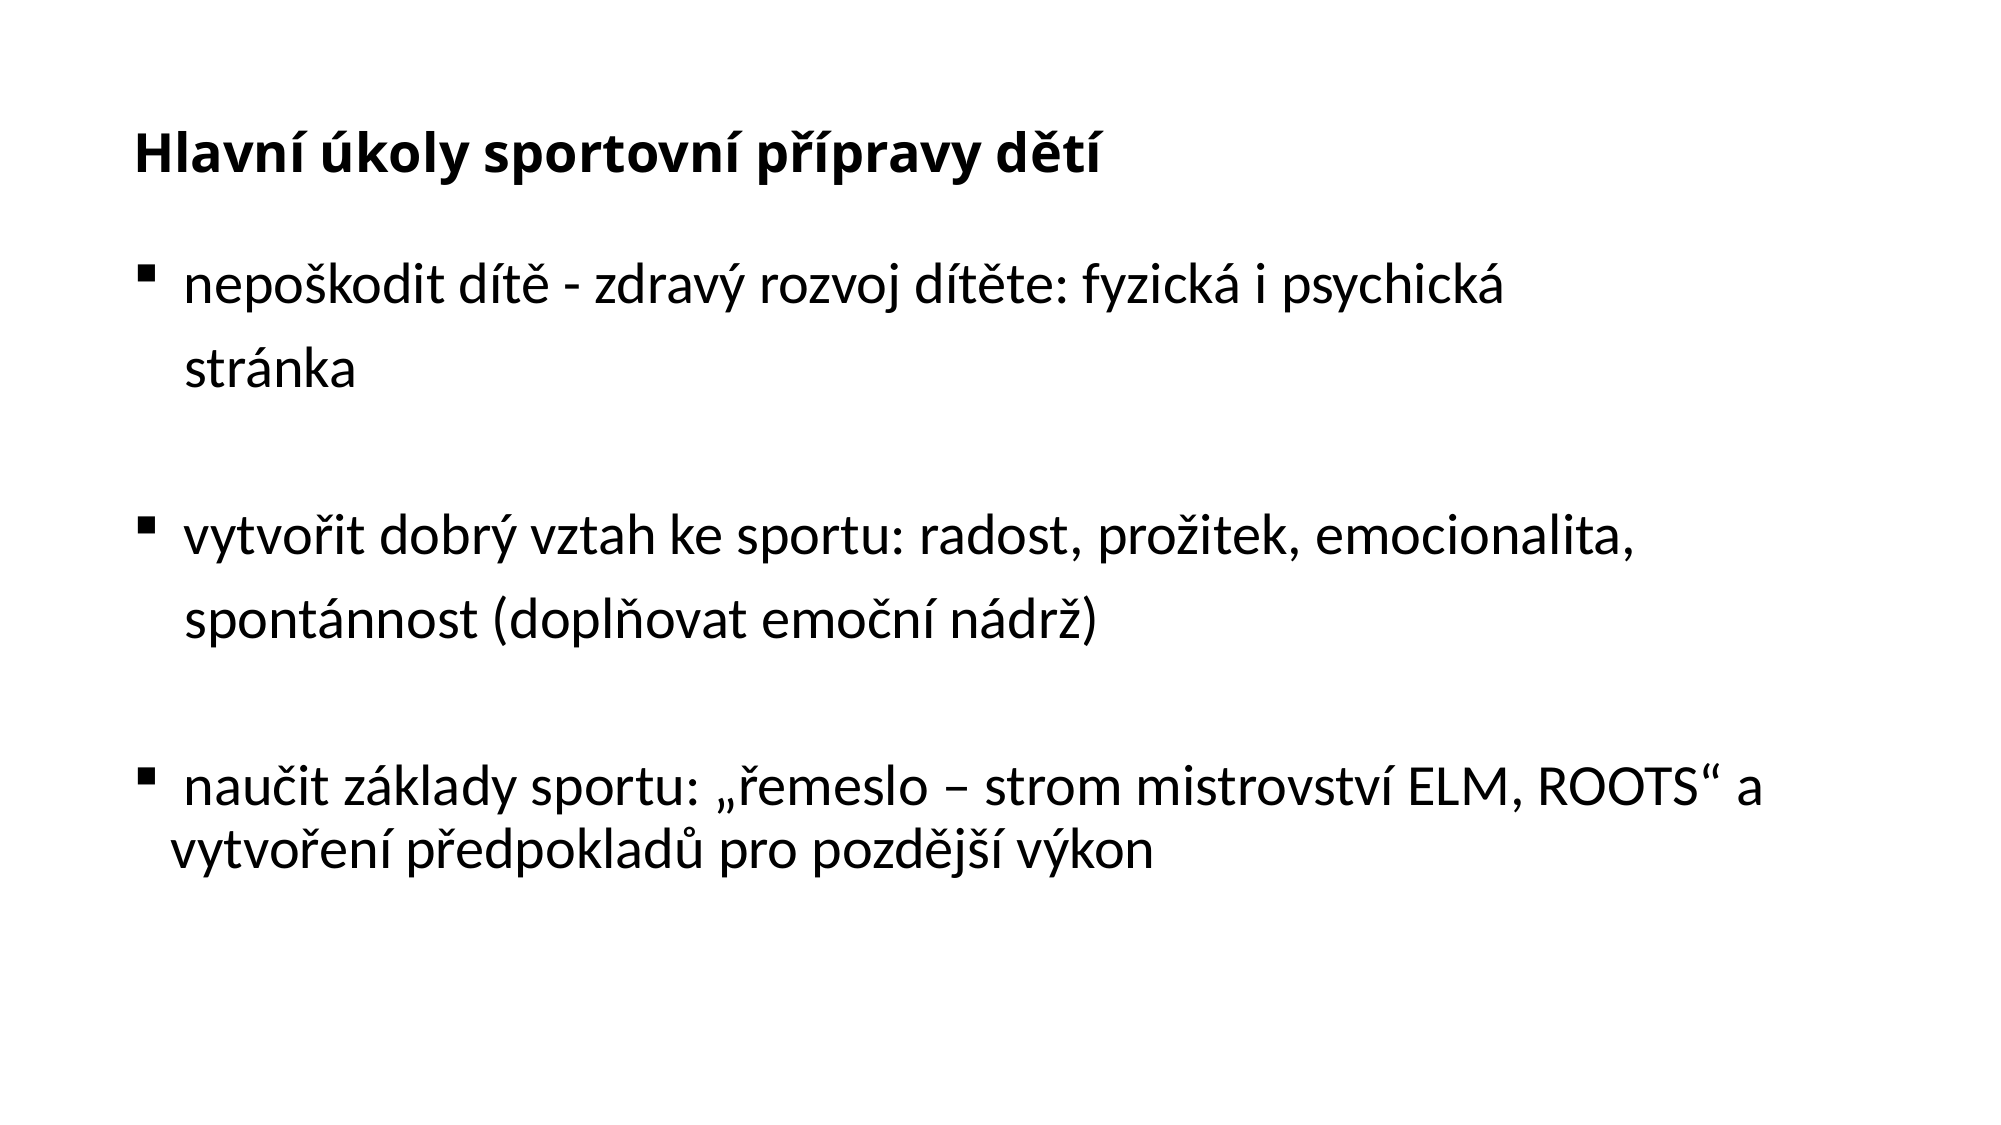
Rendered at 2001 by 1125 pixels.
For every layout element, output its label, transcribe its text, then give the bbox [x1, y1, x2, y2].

title Hlavní úkoly sportovní přípravy dětí [118, 118, 1883, 193]
list nepoškodit dítě - zdravý rozvoj dítěte: fyzická i psychická stránka vytvořit dobrý vztah ke sportu: radost, prožitek, emocionalita, spontánnost (doplňovat emoční nádrž) naučit základy sportu: „řemeslo – strom mistrovství ELM, ROOTS“ a vytvoření předpokladů pro pozdější výkon [118, 245, 1883, 913]
